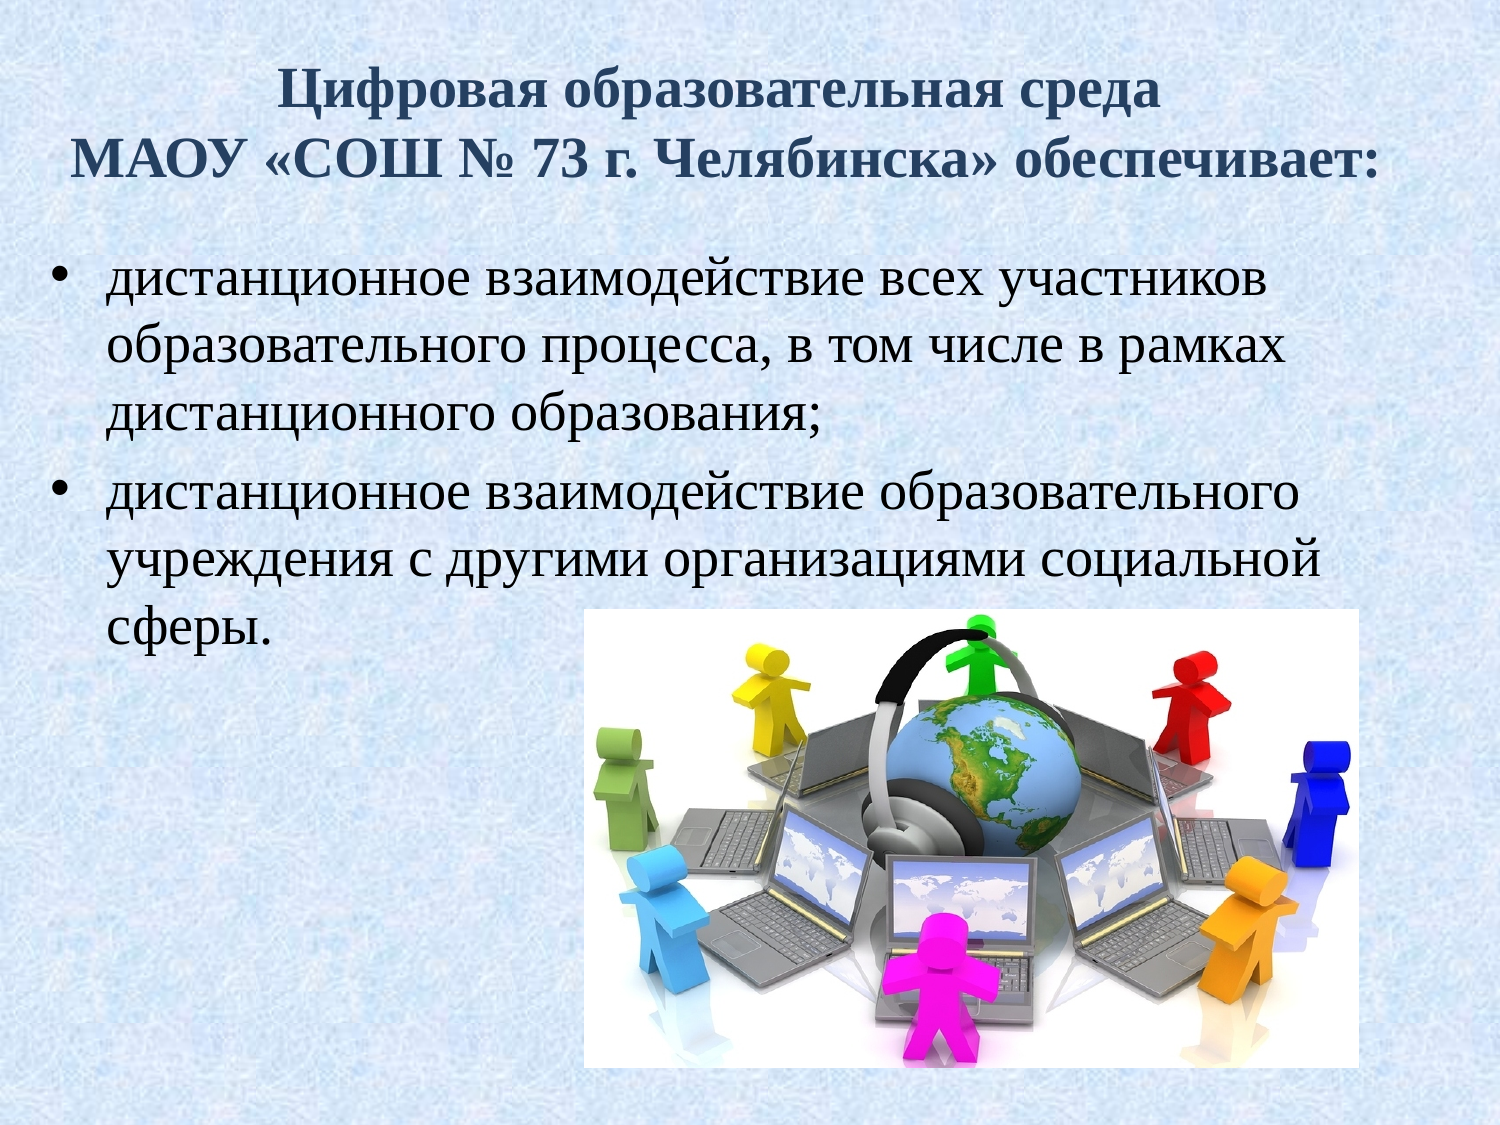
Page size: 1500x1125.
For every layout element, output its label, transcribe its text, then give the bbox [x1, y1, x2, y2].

title Цифровая образовательная среда МАОУ «СОШ № 73 г. Челябинска» обеспечивает: [35, 42, 1418, 197]
picture [0, 0, 1500, 1125]
picture [584, 609, 1359, 1068]
list дистанционное взаимодействие всех участников образовательного процесса, в том числе в рамках дистанционного образования; дистанционное взаимодействие образовательного учреждения с другими организациями социальной сферы. [35, 231, 1500, 1102]
